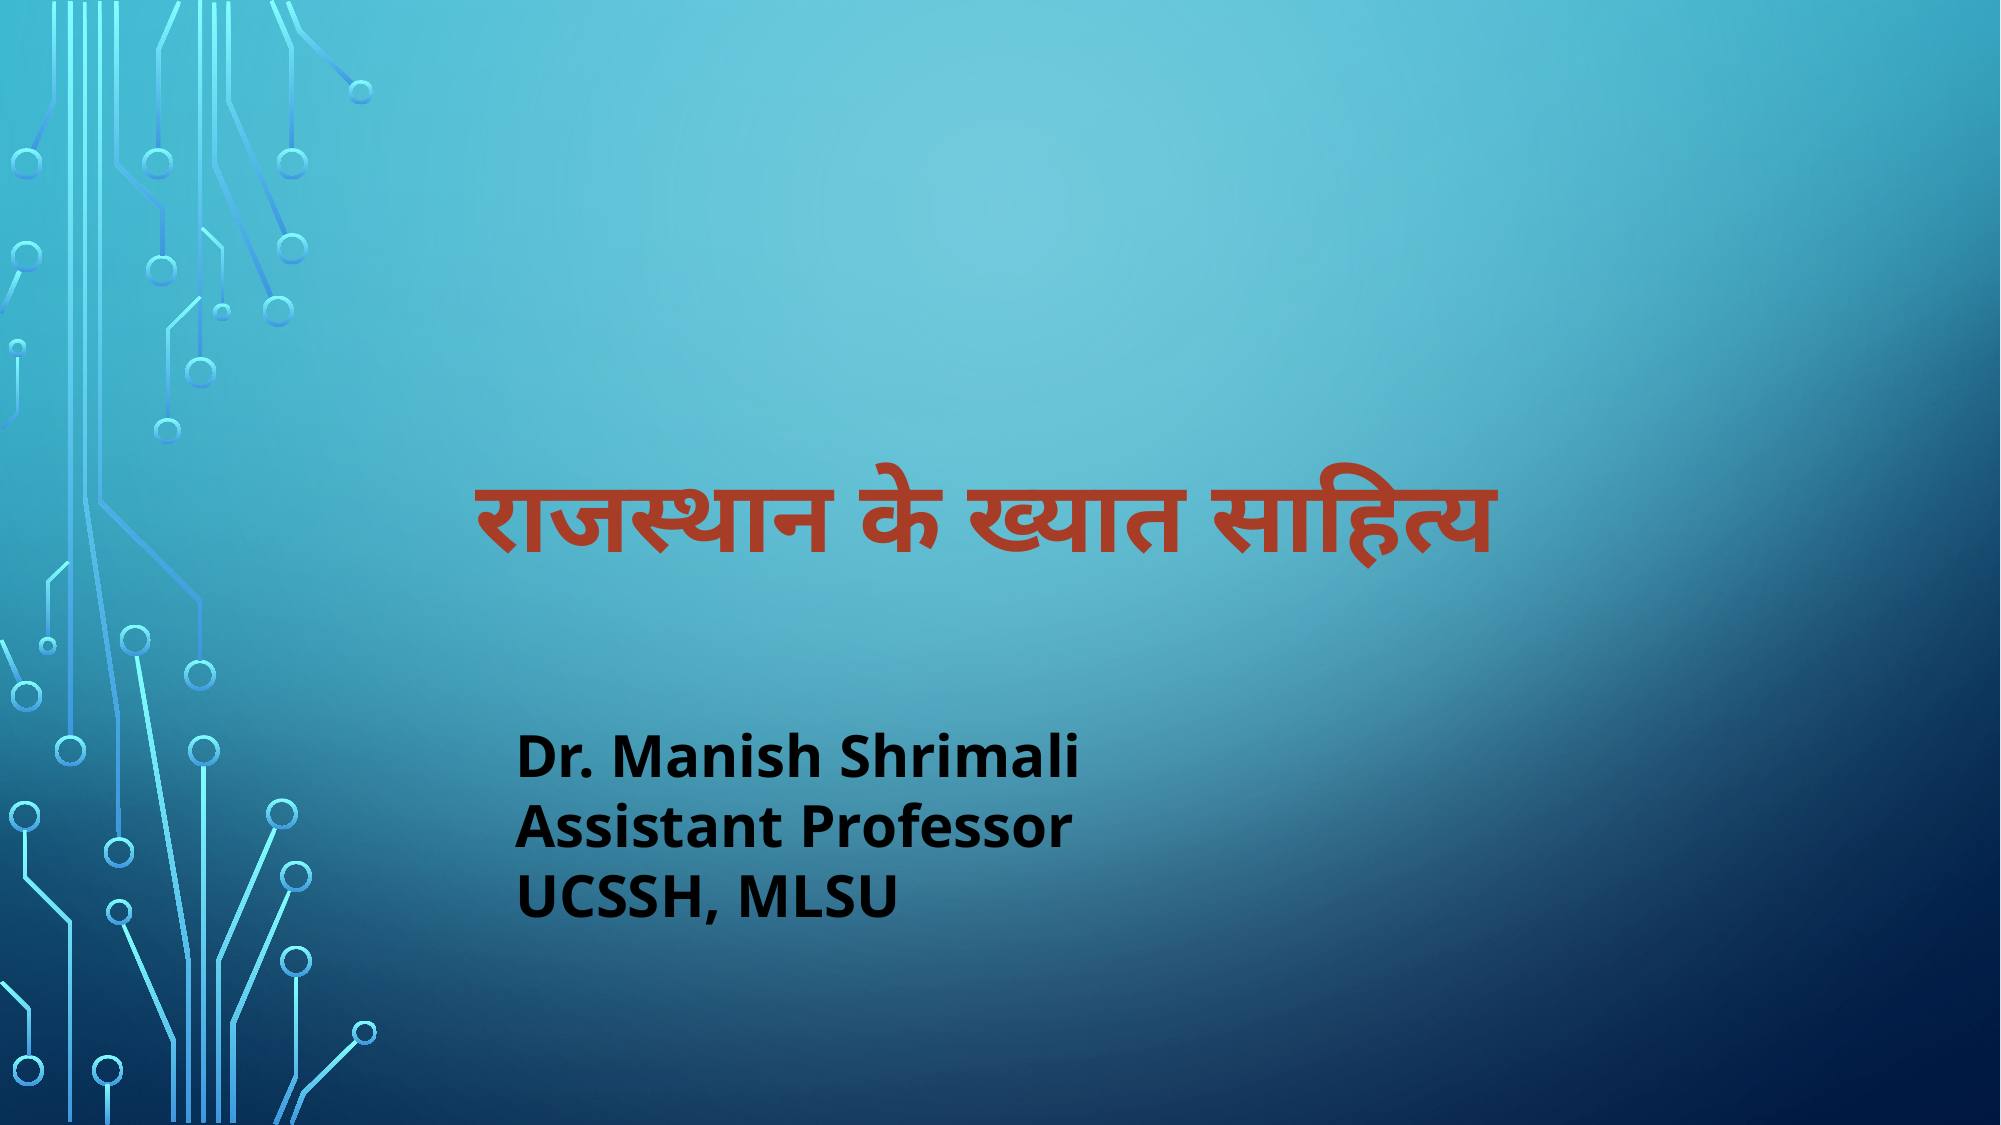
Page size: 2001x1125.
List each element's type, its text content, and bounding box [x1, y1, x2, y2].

text_box राजस्थान के‌‌‌ ख्यात साहित्य [160, 445, 1894, 580]
text_box Dr. Manish Shrimali Assistant Professor UCSSH, MLSU [500, 711, 1790, 937]
